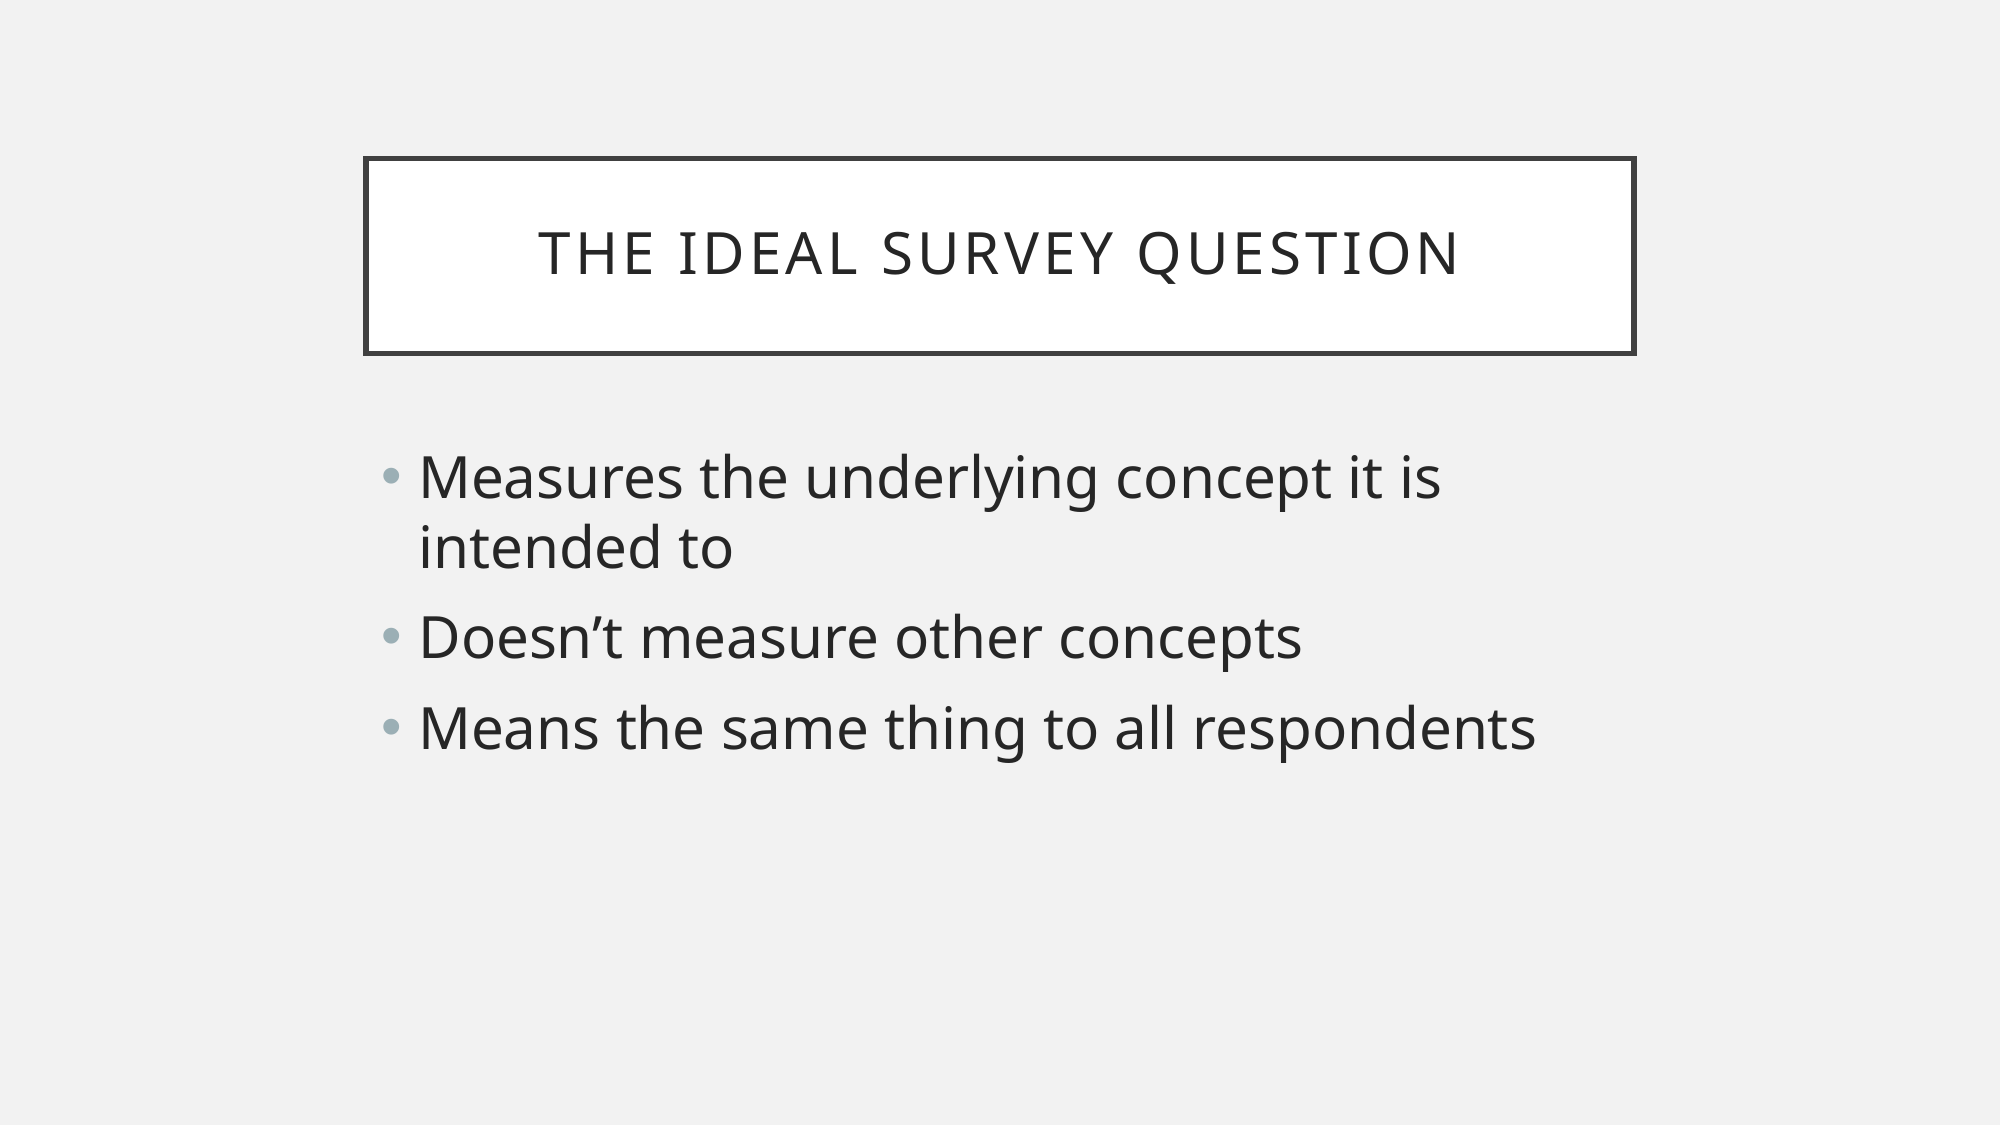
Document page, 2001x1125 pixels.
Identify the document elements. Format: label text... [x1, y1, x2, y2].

title THE IDEAL SURVEY QUESTION [363, 156, 1637, 356]
list Measures the underlying concept it is intended to Doesn’t measure other concepts Means the same thing to all respondents [366, 432, 1634, 942]
